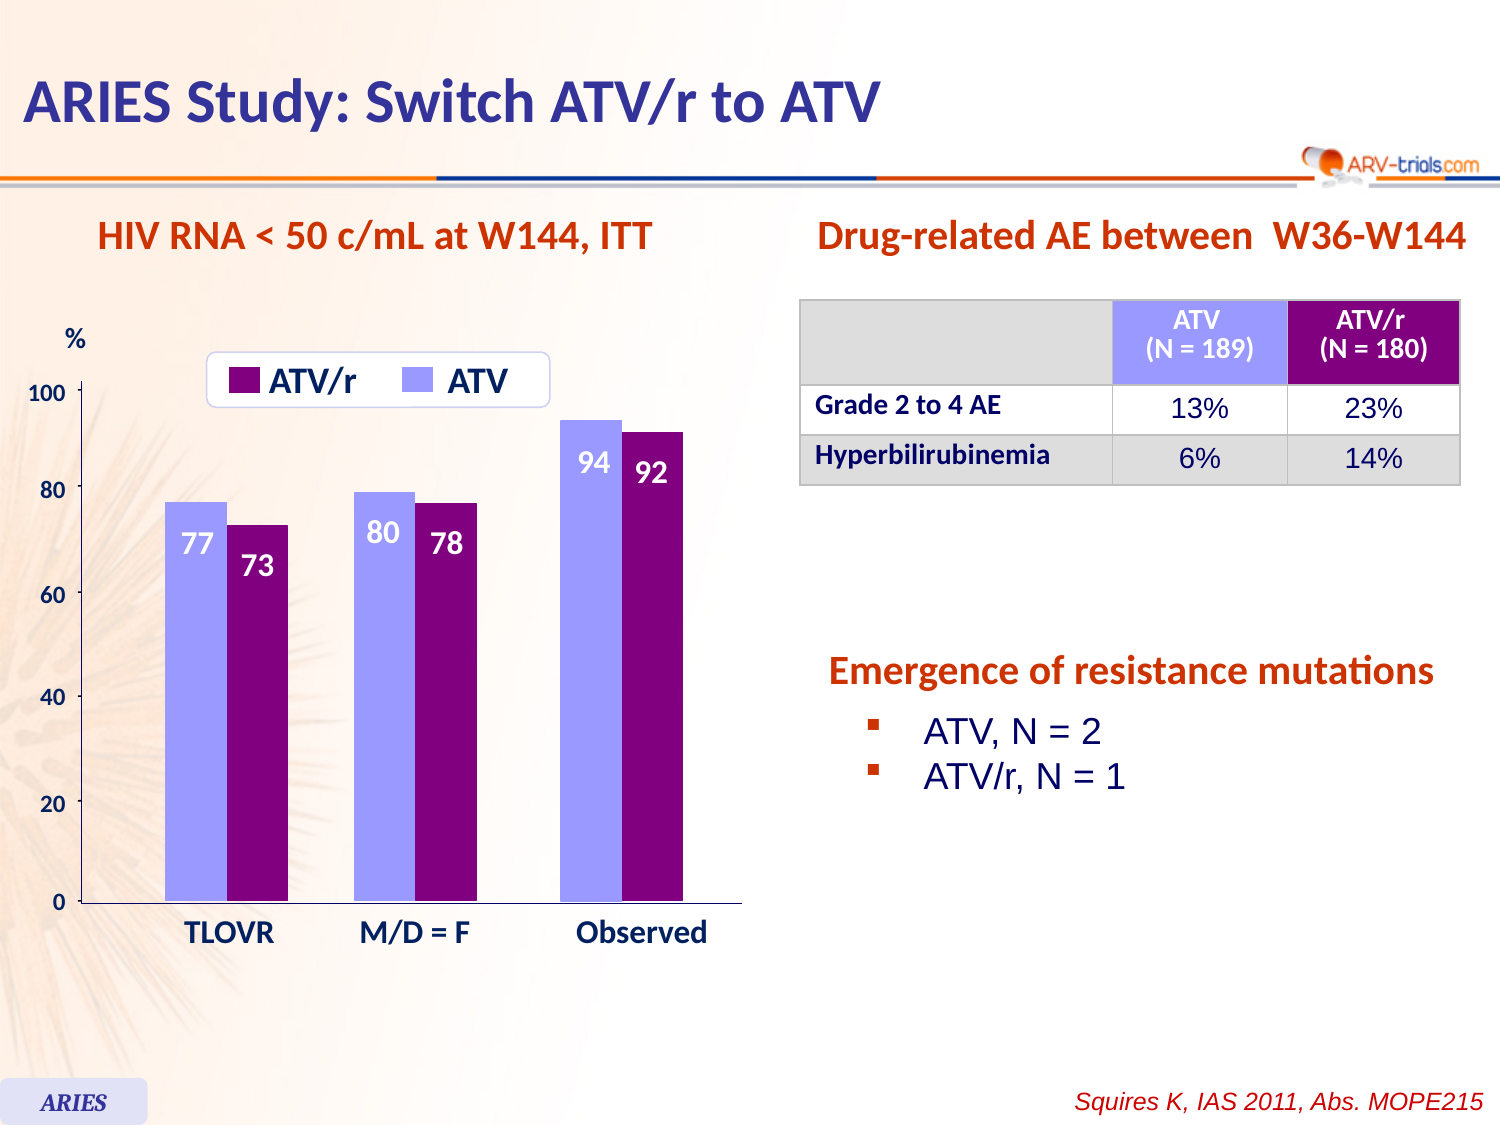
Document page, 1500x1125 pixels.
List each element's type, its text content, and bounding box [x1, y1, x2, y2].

table_cell 6% [1113, 436, 1287, 484]
text_box Squires K, IAS 2011, Abs. MOPE215 [1038, 1077, 1500, 1123]
table_cell Hyperbilirubinemia [801, 436, 1112, 484]
table_cell 14% [1288, 436, 1459, 484]
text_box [6, 312, 743, 959]
text_box Drug-related AE between W36-W144 [800, 198, 1484, 267]
table_cell 23% [1288, 386, 1459, 434]
text_box Emergence of resistance mutations [812, 633, 1452, 702]
picture [0, 0, 1500, 1125]
table_cell Grade 2 to 4 AE [801, 386, 1112, 434]
table_cell 13% [1113, 386, 1287, 434]
table_header [801, 301, 1112, 384]
text_box HIV RNA < 50 c/mL at W144, ITT [81, 198, 670, 267]
table_header ATV (N = 189) [1113, 301, 1287, 384]
text_box ARIES [0, 1077, 148, 1125]
table_header ATV/r (N = 180) [1288, 301, 1459, 384]
text_box ATV, N = 2 ATV/r, N = 1 [849, 702, 1164, 805]
title ARIES Study: Switch ATV/r to ATV [8, 7, 1353, 189]
